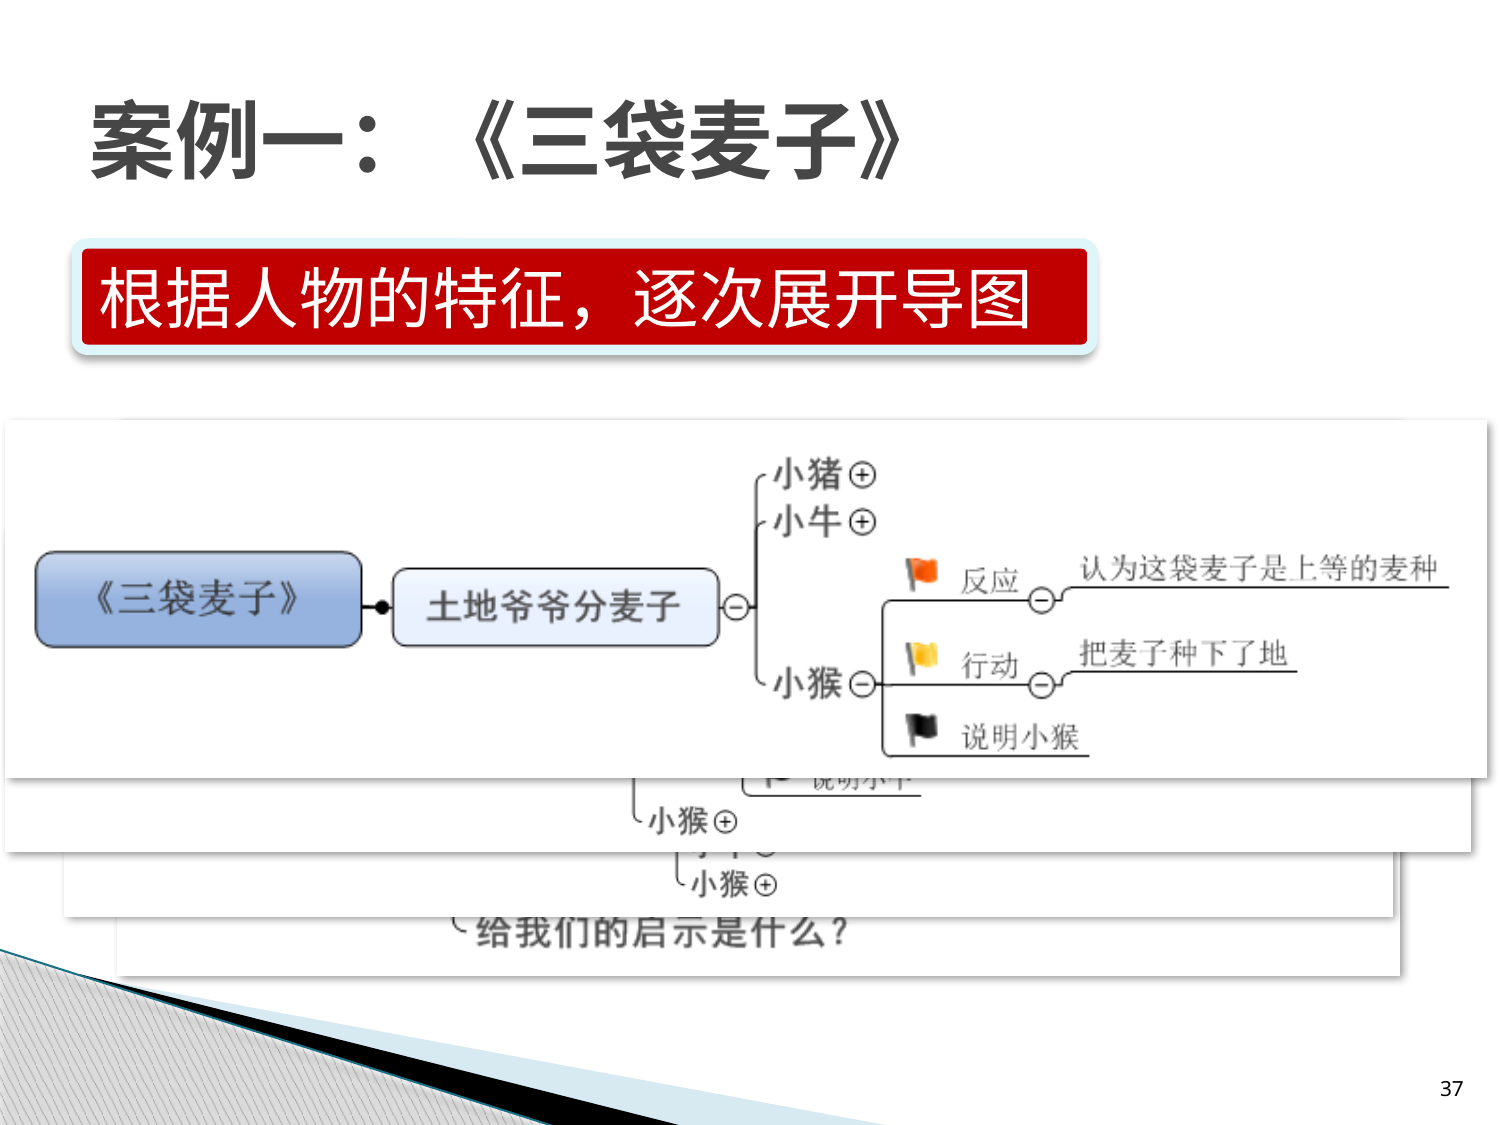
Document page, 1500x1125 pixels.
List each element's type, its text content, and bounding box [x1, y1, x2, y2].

footer [442, 1058, 918, 1106]
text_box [76, 243, 1093, 350]
picture [5, 420, 1487, 977]
slide_number 37 [1418, 1051, 1479, 1112]
title 案例一：《三袋麦子》 [75, 45, 1425, 233]
